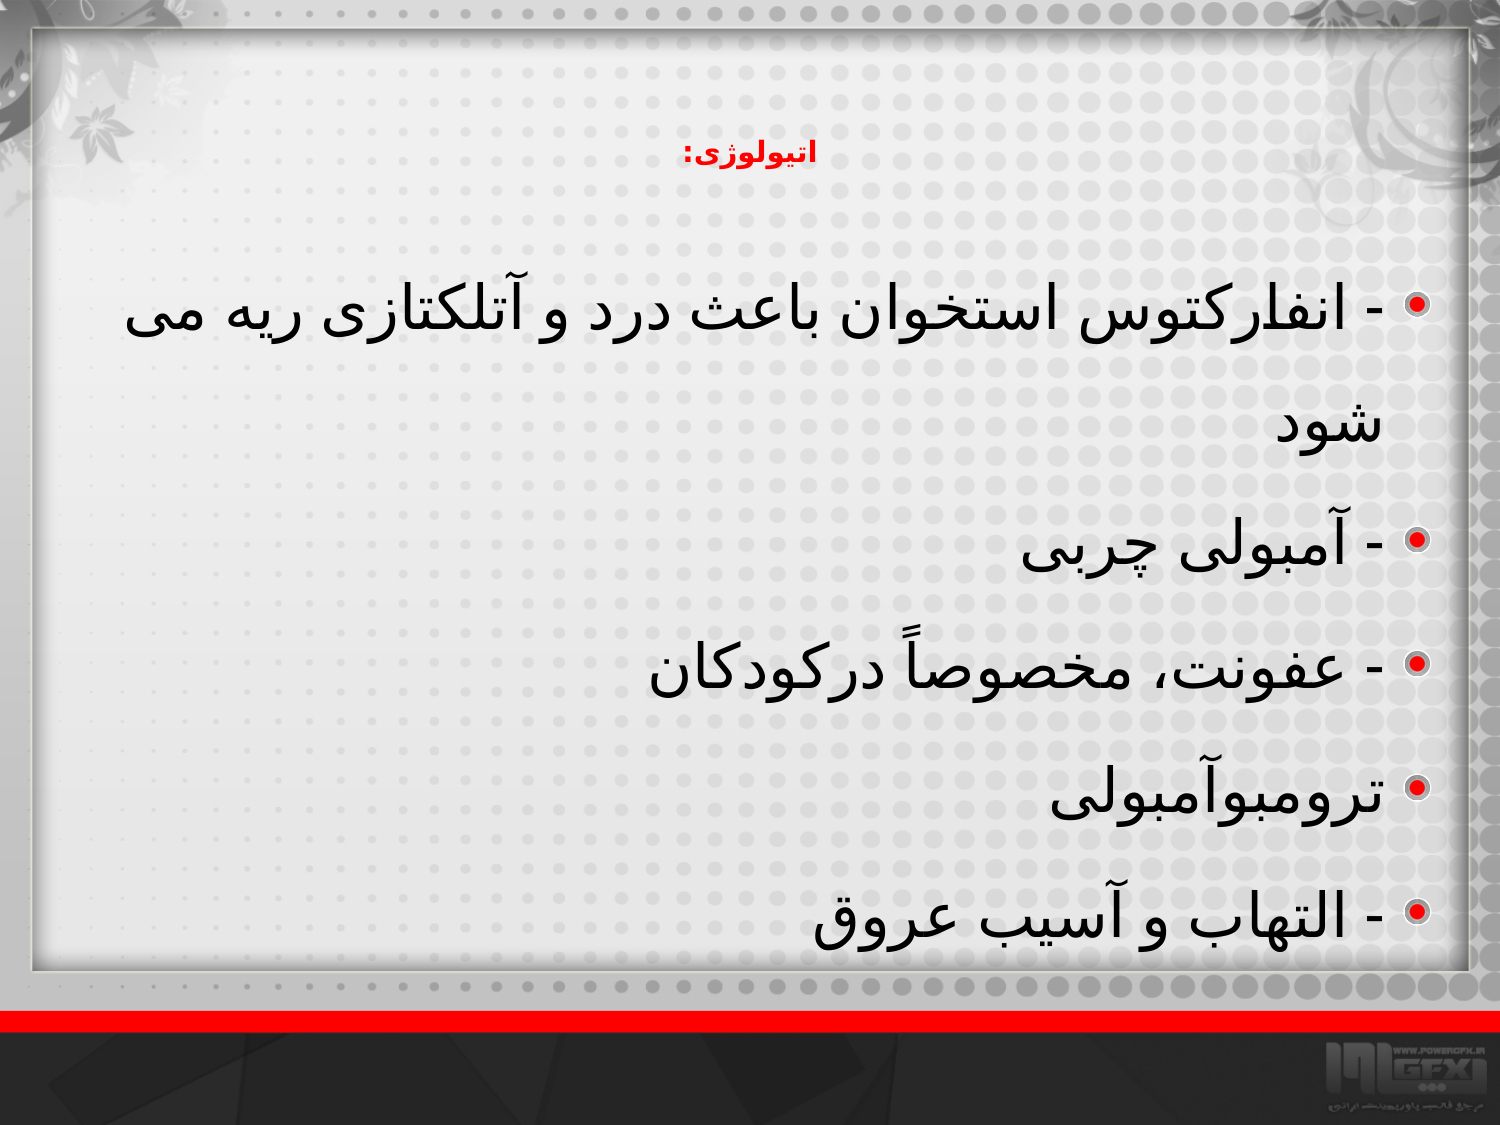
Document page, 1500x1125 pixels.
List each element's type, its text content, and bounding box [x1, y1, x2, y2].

picture [0, 0, 1500, 1125]
title اتیولوژی: [46, 125, 1454, 211]
list - انفارکتوس استخوان باعث درد و آتلکتازی ریه می شود - آمبولی چربی - عفونت، مخصوصاً درکودکان ترومبوآمبولی - التهاب و آسیب عروق [46, 222, 1454, 961]
